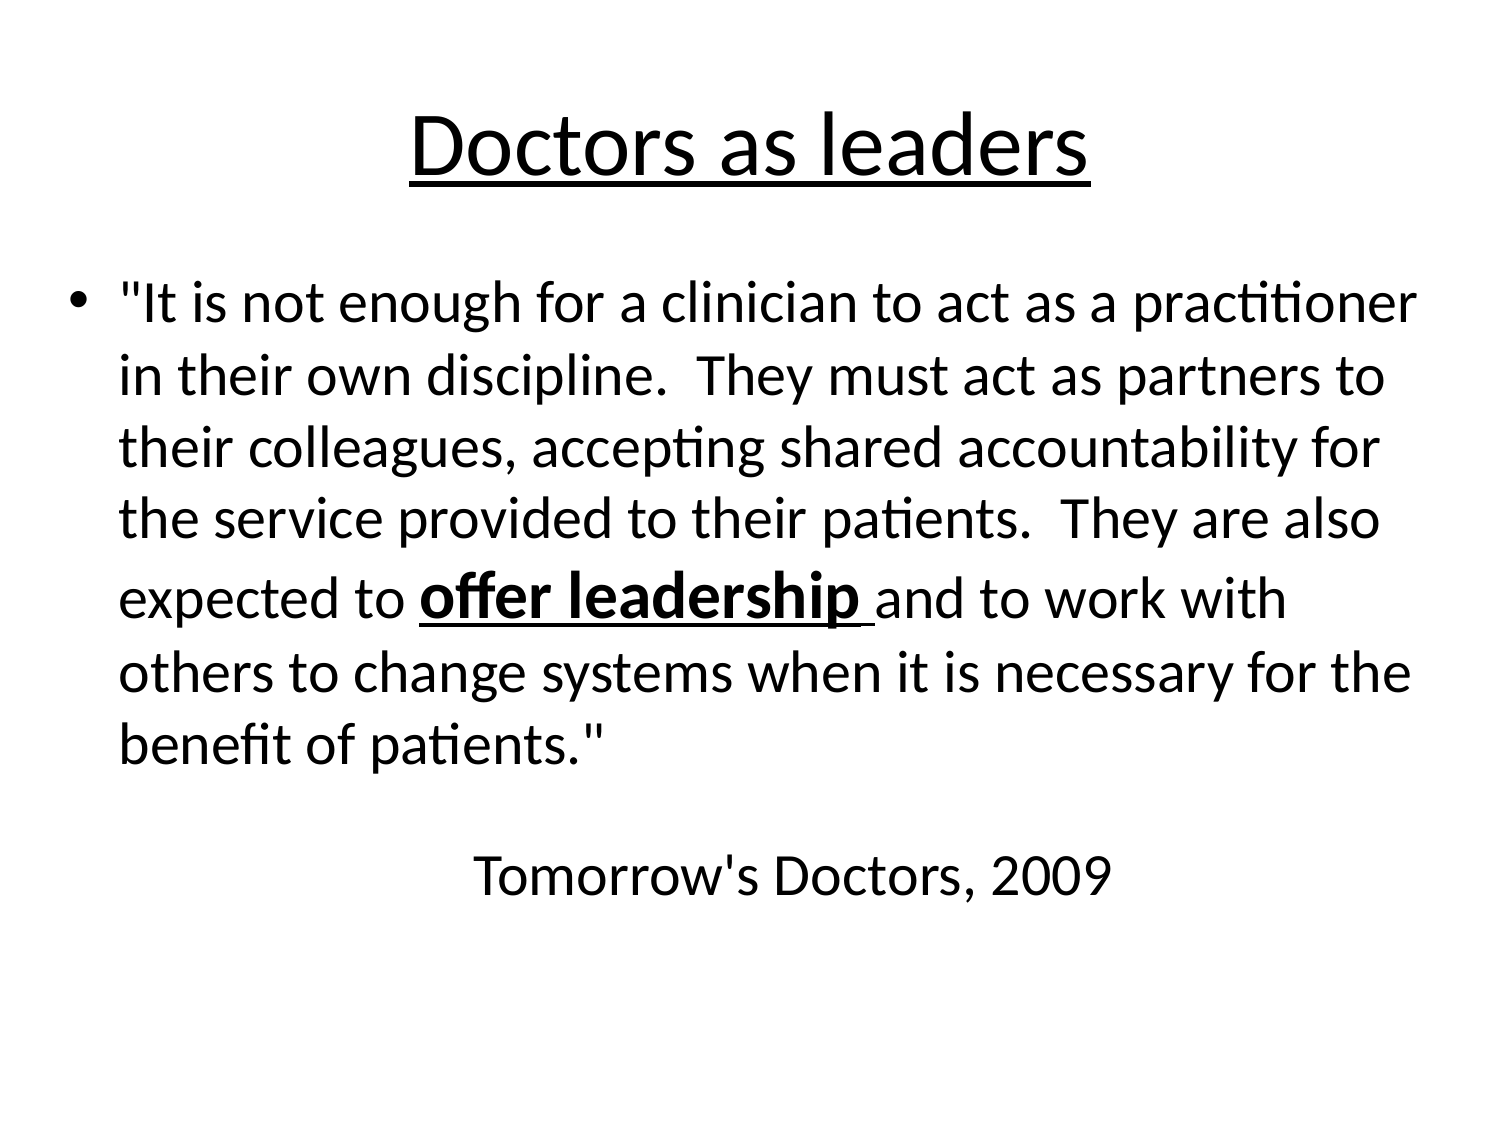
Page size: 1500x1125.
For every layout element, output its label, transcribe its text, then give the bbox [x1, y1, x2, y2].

list "It is not enough for a clinician to act as a practitioner in their own discipline. They must act as partners to their colleagues, accepting shared accountability for the service provided to their patients. They are also expected to offer leadership and to work with others to change systems when it is necessary for the benefit of patients." Tomorrow's Doctors, 2009 [53, 255, 1449, 998]
title Doctors as leaders [75, 45, 1425, 233]
